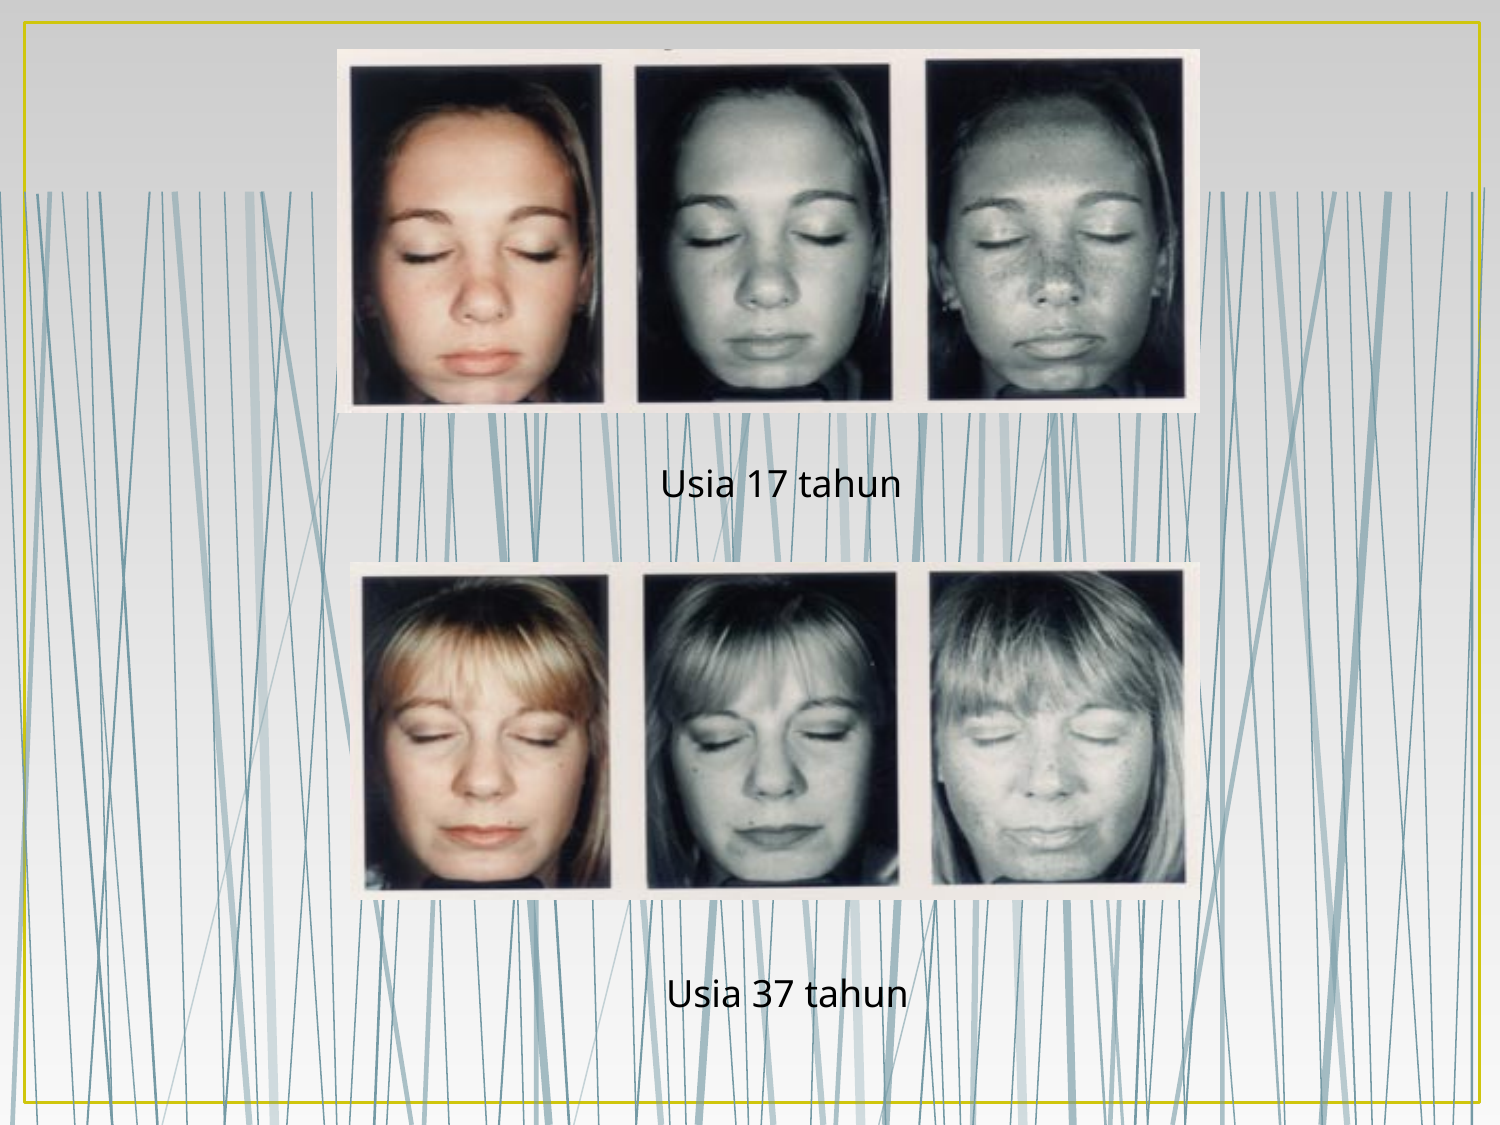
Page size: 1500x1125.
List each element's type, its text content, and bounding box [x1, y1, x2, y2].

text_box Usia 37 tahun [399, 962, 1175, 1023]
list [349, 562, 1201, 901]
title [337, 49, 1201, 413]
text_box Usia 17 tahun [350, 452, 1213, 513]
